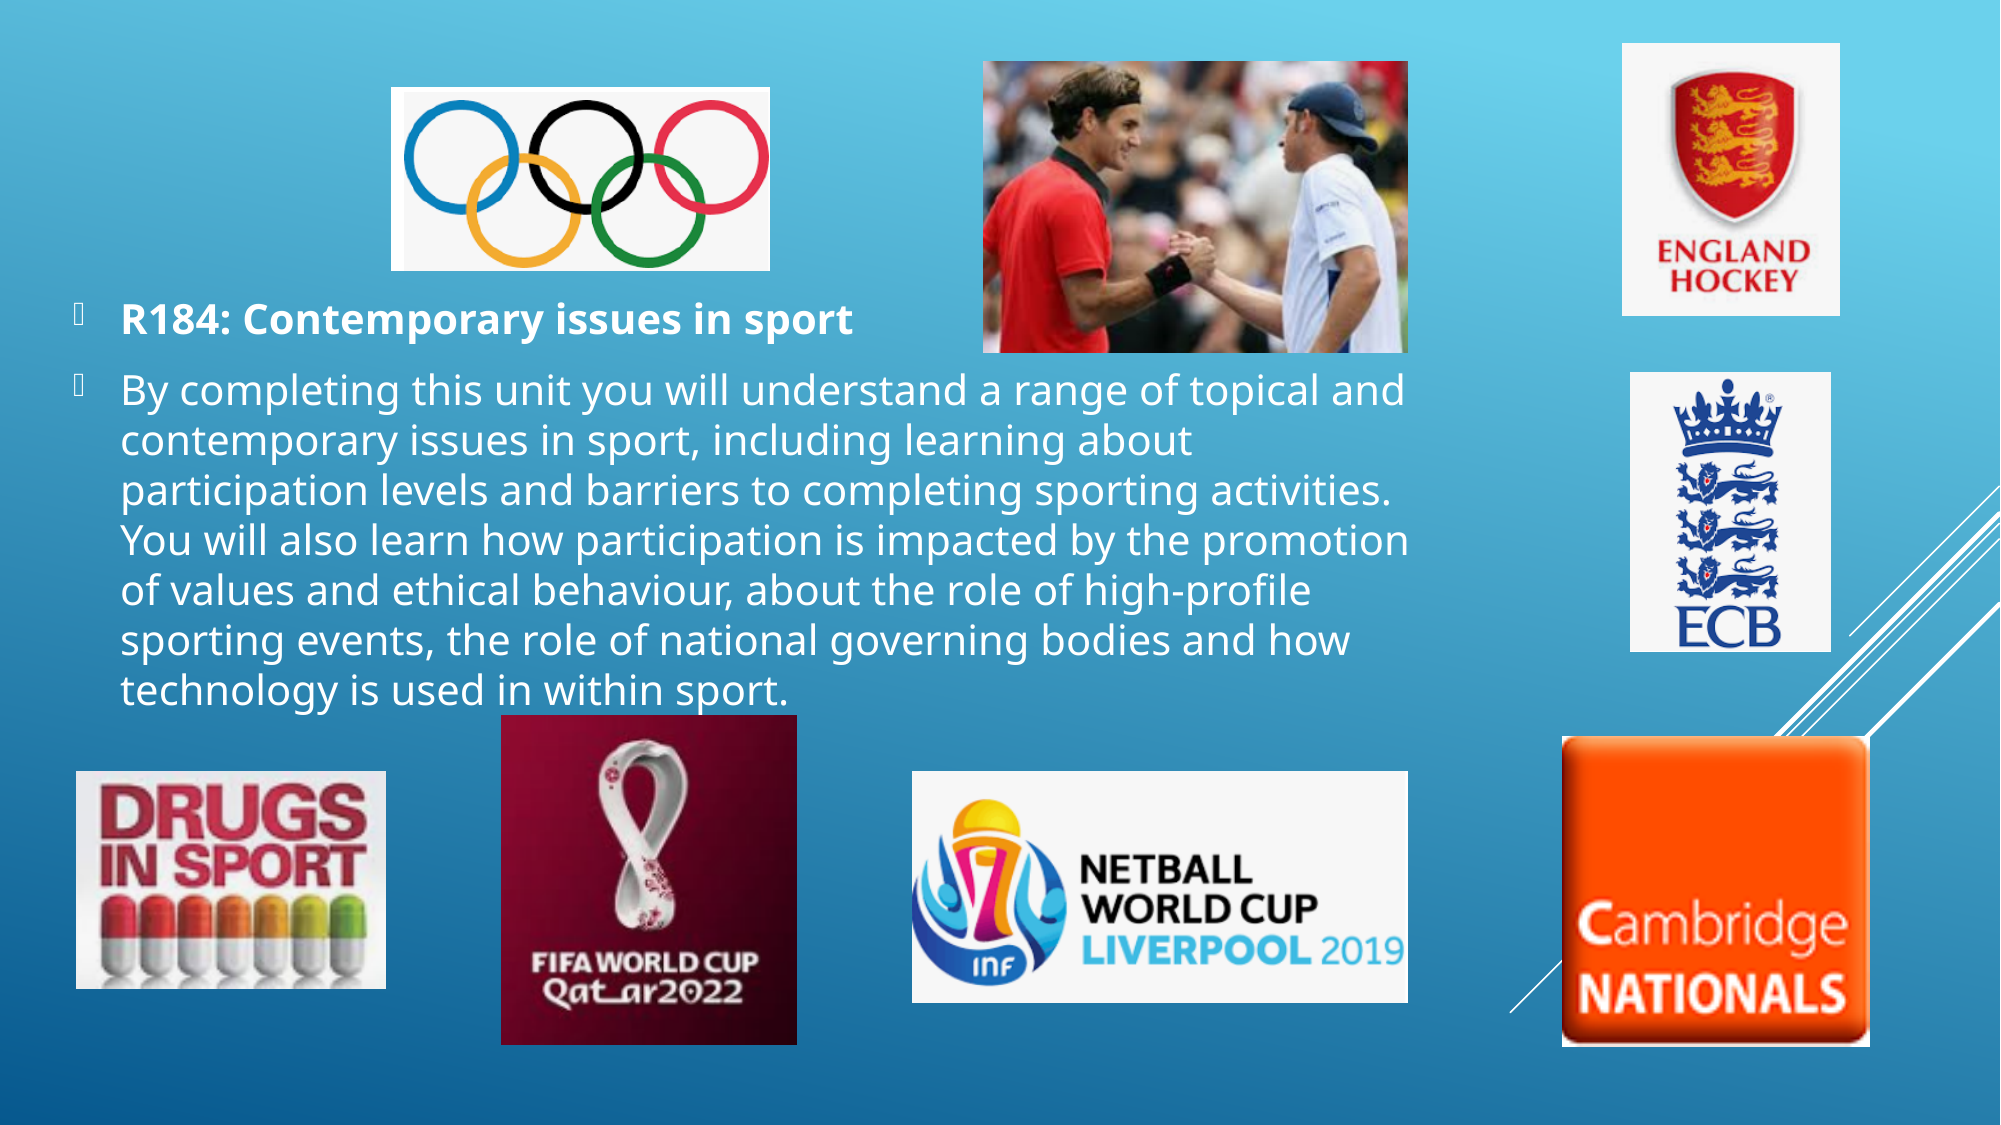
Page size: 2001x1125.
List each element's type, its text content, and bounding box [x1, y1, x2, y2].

picture [391, 87, 771, 272]
picture [501, 715, 798, 1046]
picture [76, 771, 387, 990]
picture [912, 771, 1409, 1004]
picture [1621, 42, 1840, 316]
picture [1630, 372, 1832, 653]
picture [1562, 735, 1871, 1047]
list R184: Contemporary issues in sport By completing this unit you will understand a range of topical and contemporary issues in sport, including learning about participation levels and barriers to completing sporting activities. You will also learn how participation is impacted by the promotion of values and ethical behaviour, about the role of high-profile sporting events, the role of national governing bodies and how technology is used in within sport. [58, 206, 1459, 800]
picture [983, 60, 1409, 353]
